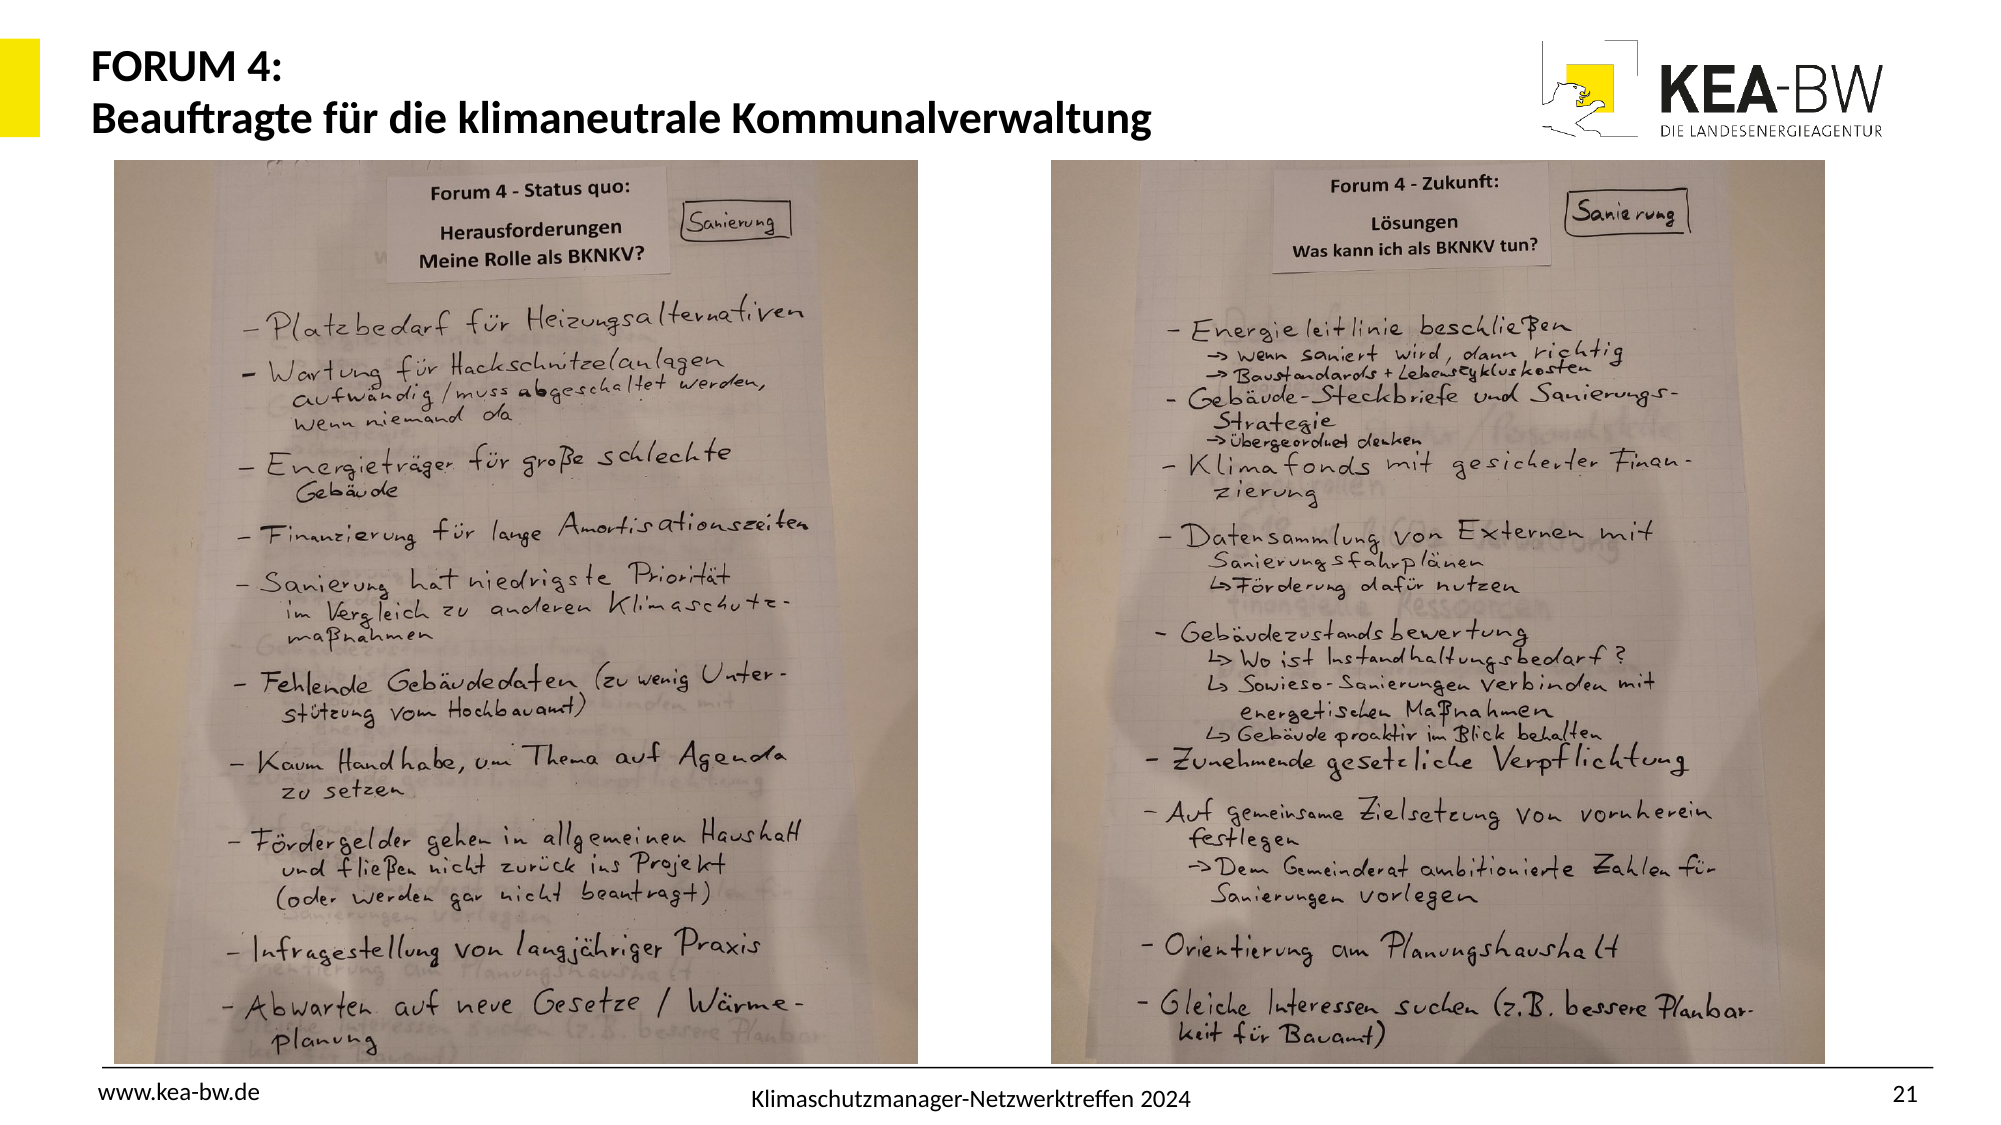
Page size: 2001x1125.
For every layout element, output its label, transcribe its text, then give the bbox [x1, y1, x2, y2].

picture [1521, 21, 1900, 157]
title FORUM 4: Beauftragte für die klimaneutrale Kommunalverwaltung [76, 32, 1485, 173]
picture [1051, 160, 1825, 1065]
picture [113, 160, 918, 1065]
slide_number 20 [1818, 1070, 1934, 1121]
